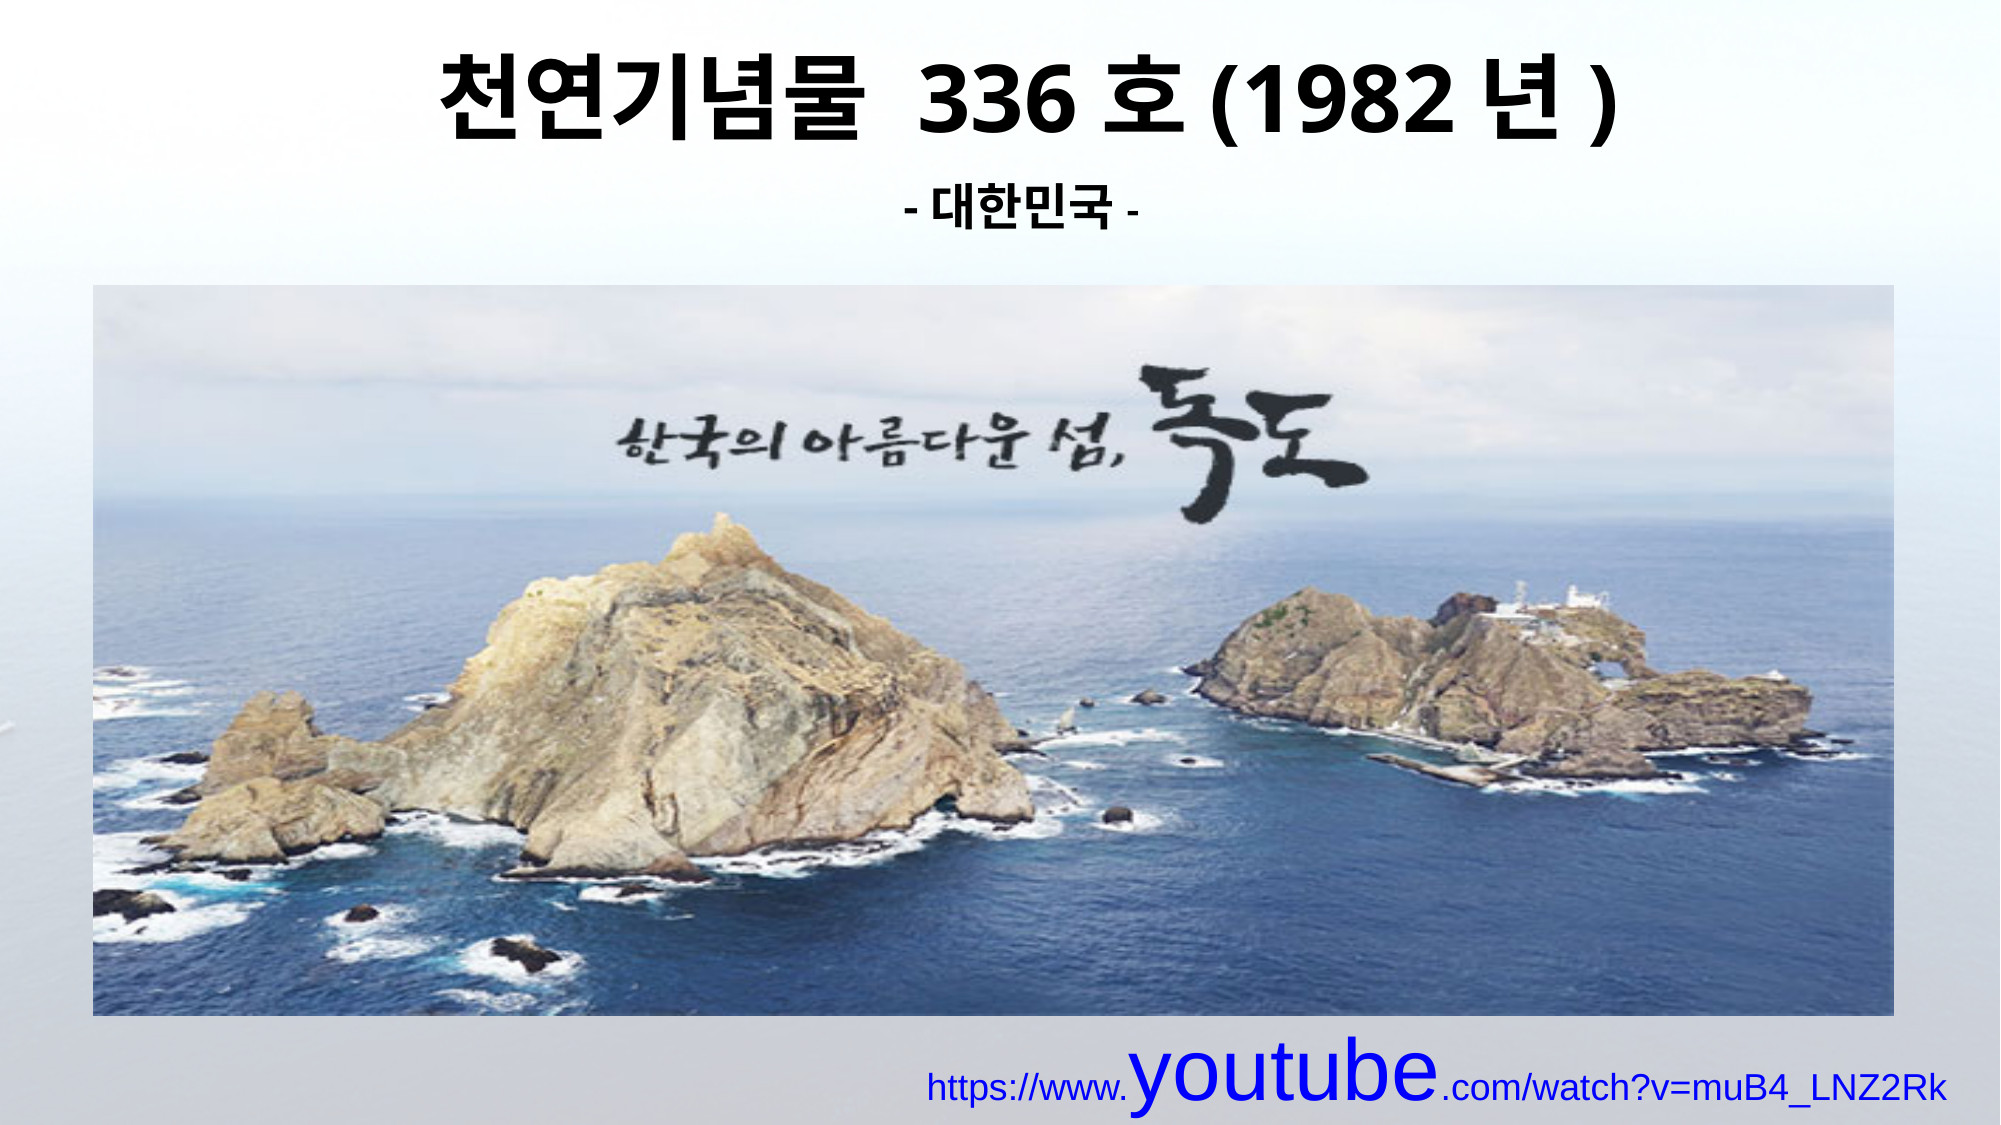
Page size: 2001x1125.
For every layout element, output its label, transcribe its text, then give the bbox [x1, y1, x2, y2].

text_box https://www.youtube.com/watch?v=muB4_LNZ2Rk [874, 1005, 2000, 1125]
title 천연기념물 336호(1982년) [103, 1, 1904, 189]
picture [93, 285, 1894, 1017]
text_box -대한민국- [888, 168, 1207, 244]
